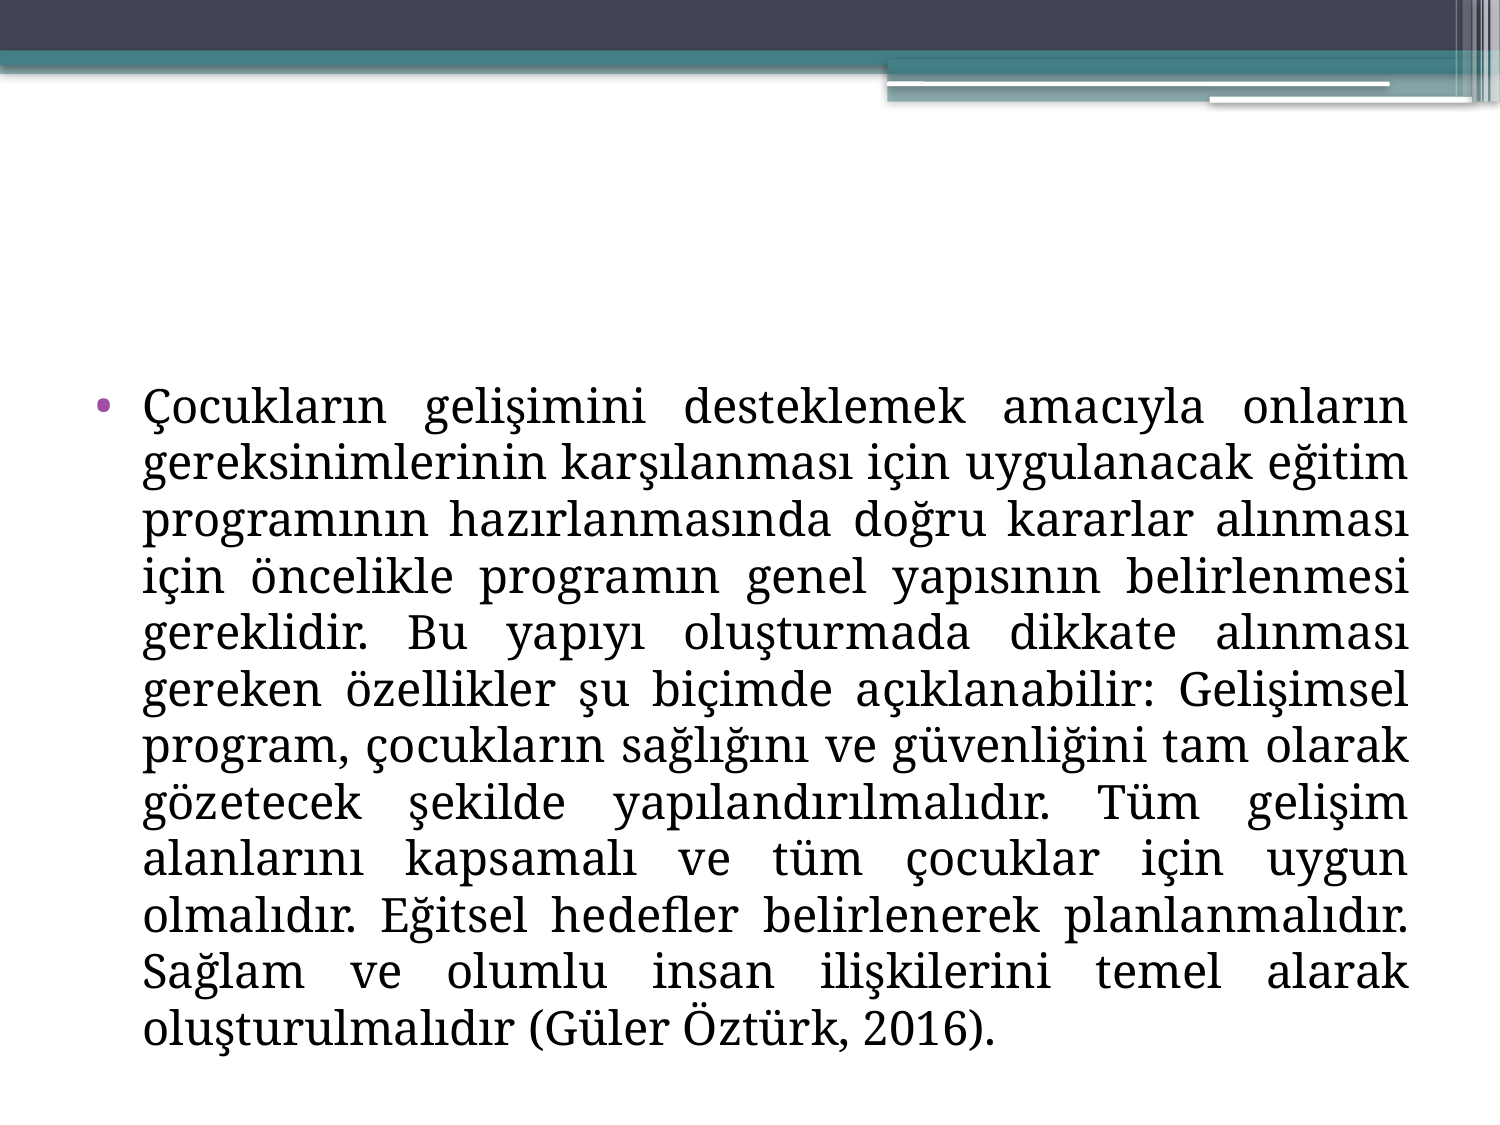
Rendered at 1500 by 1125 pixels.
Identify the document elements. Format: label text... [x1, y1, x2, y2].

list Çocukların gelişimini desteklemek amacıyla onların gereksinimlerinin karşılanması için uygulanacak eğitim programının hazırlanmasında doğru kararlar alınması için öncelikle programın genel yapısının belirlenmesi gereklidir. Bu yapıyı oluşturmada dikkate alınması gereken özellikler şu biçimde açıklanabilir: Gelişimsel program, çocukların sağlığını ve güvenliğini tam olarak gözetecek şekilde yapılandırılmalıdır. Tüm gelişim alanlarını kapsamalı ve tüm çocuklar için uygun olmalıdır. Eğitsel hedefler belirlenerek planlanmalıdır. Sağlam ve olumlu insan ilişkilerini temel alarak oluşturulmalıdır (Güler Öztürk, 2016). [75, 368, 1425, 1079]
